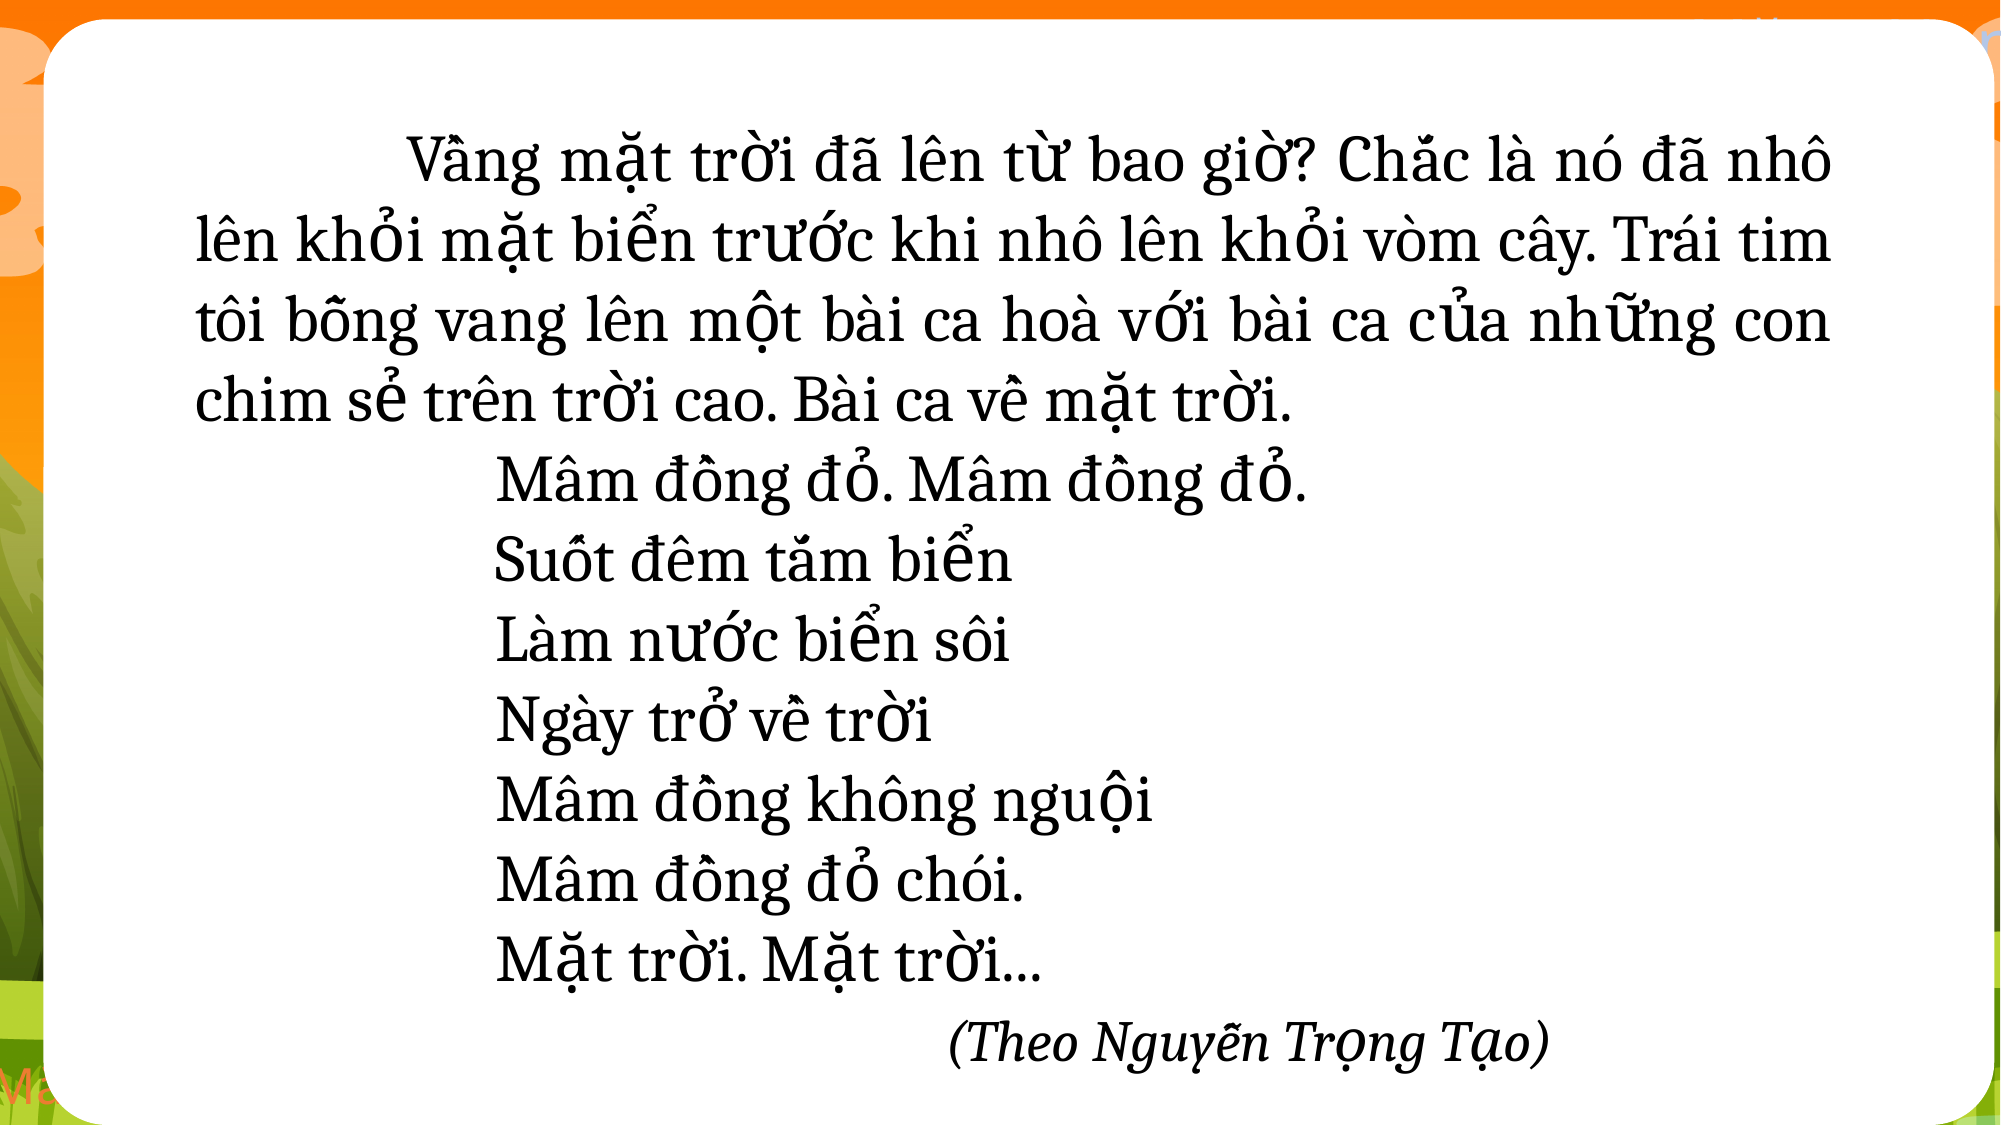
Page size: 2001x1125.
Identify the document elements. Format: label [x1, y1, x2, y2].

picture [0, 0, 2001, 1125]
picture [1995, 36, 2001, 1125]
text_box [43, 19, 1995, 1125]
